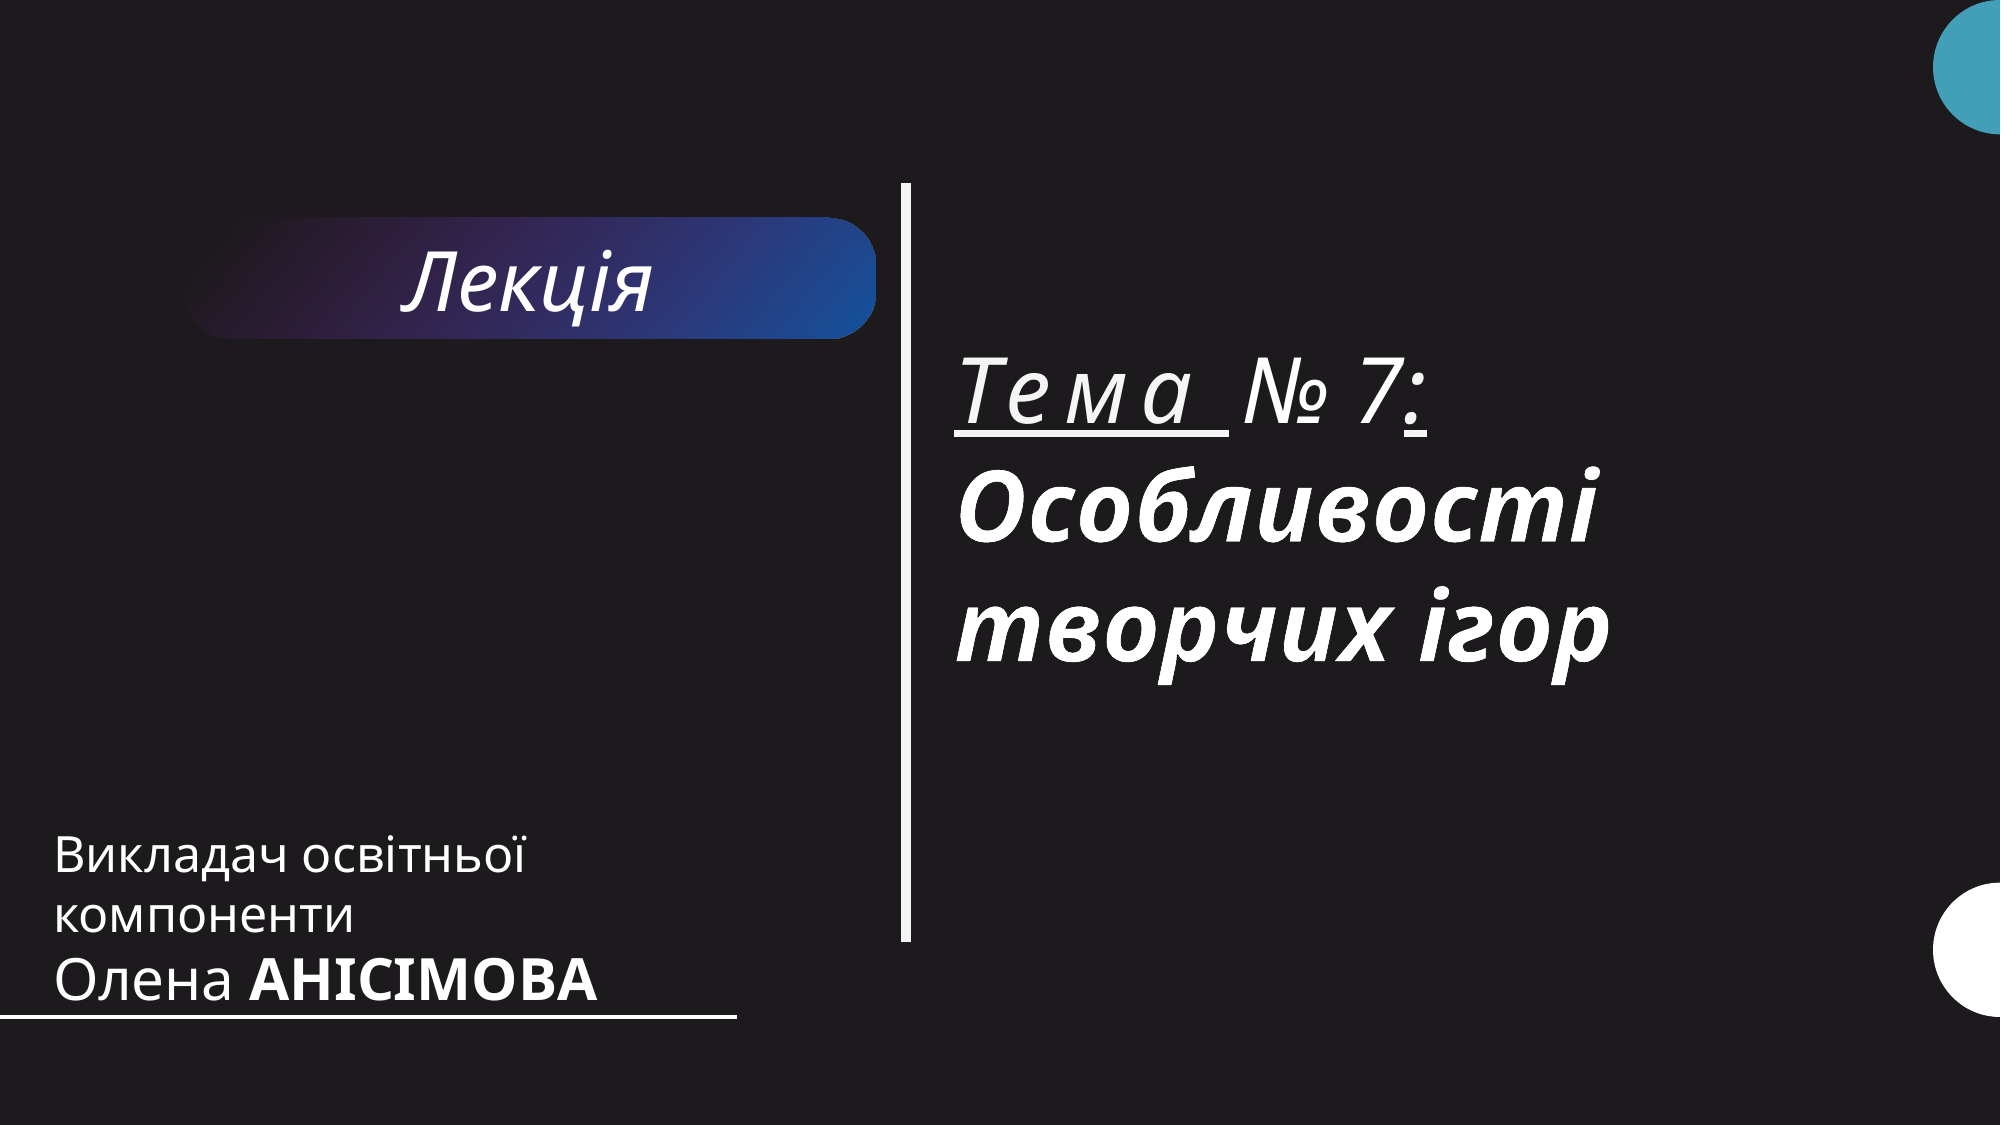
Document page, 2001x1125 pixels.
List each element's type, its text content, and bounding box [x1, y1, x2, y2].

text_box Викладач освітньої компоненти Олена АНІСІМОВА [38, 814, 746, 1020]
text_box Лекція [183, 217, 876, 339]
title Тема № 7: Особливості творчих ігор [939, 218, 2000, 796]
